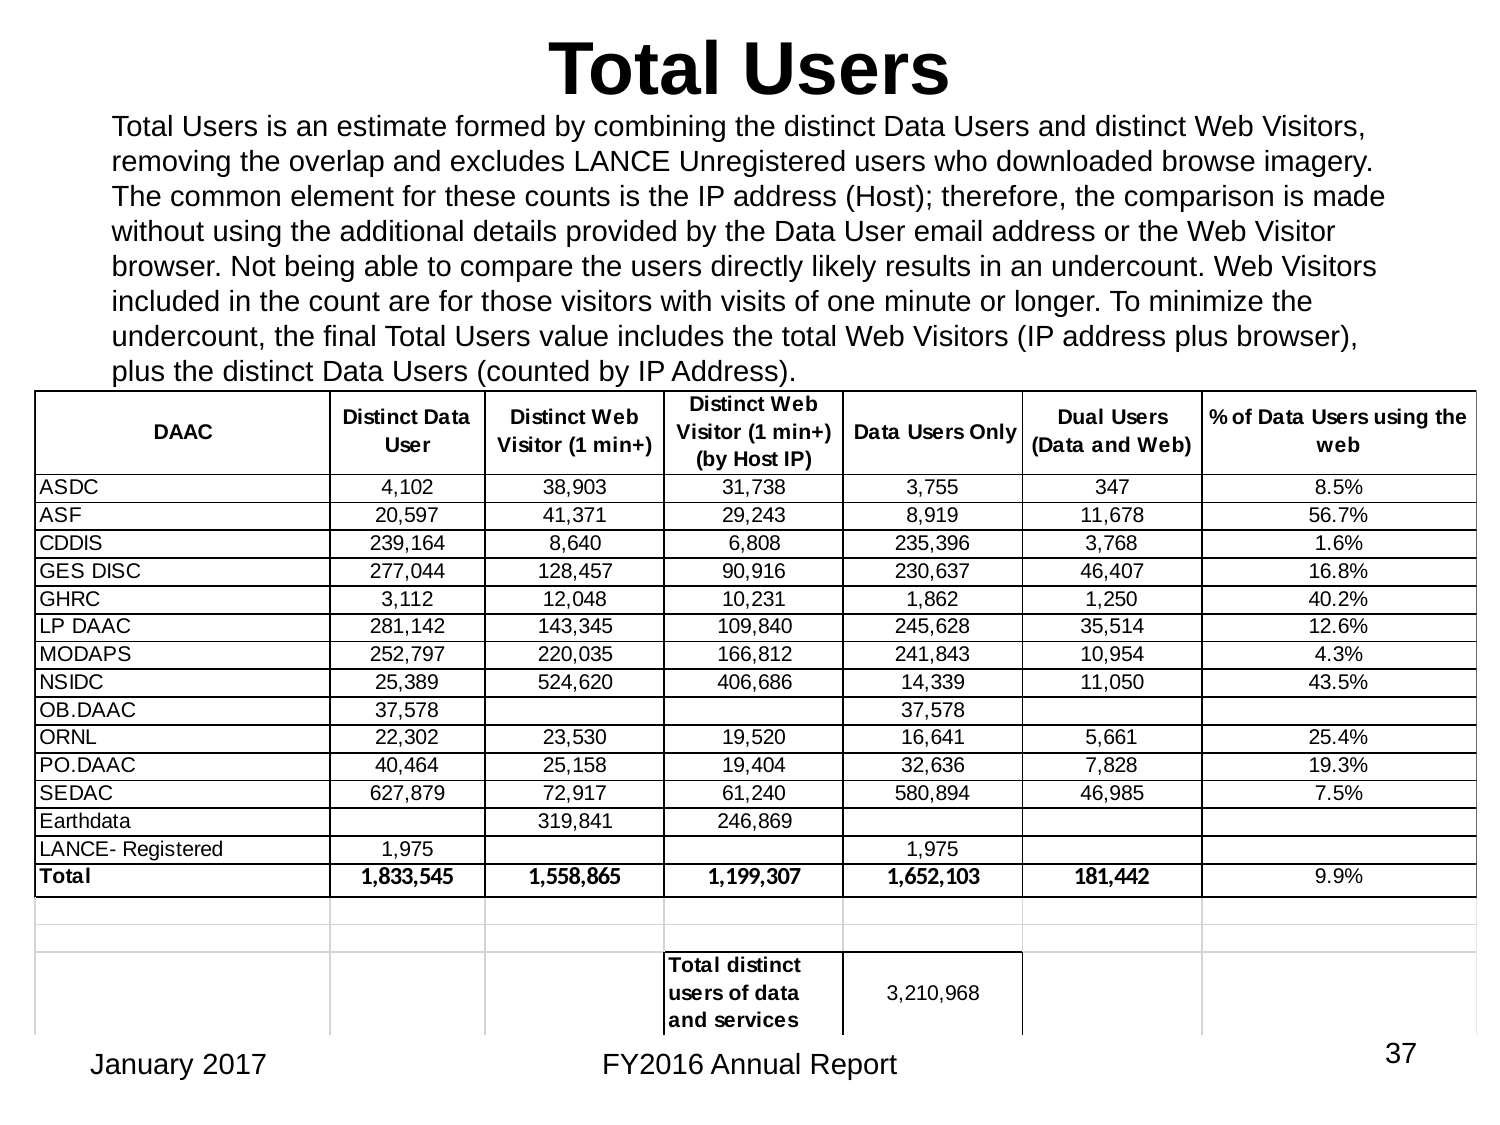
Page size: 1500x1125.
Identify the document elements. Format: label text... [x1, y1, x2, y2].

text_box Total Users is an estimate formed by combining the distinct Data Users and distinct Web Visitors, removing the overlap and excludes LANCE Unregistered users who downloaded browse imagery. The common element for these counts is the IP address (Host); therefore, the comparison is made without using the additional details provided by the Data User email address or the Web Visitor browser. Not being able to compare the users directly likely results in an undercount. Web Visitors included in the count are for those visitors with visits of one minute or longer. To minimize the undercount, the final Total Users value includes the total Web Visitors (IP address plus browser), plus the distinct Data Users (counted by IP Address). [2, 99, 1428, 313]
slide_number 37 [1082, 1046, 1433, 1106]
text_box Total Users [74, 12, 1425, 99]
footer FY2016 Annual Report [512, 1046, 988, 1116]
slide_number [74, 1046, 426, 1116]
picture [34, 390, 1479, 1037]
